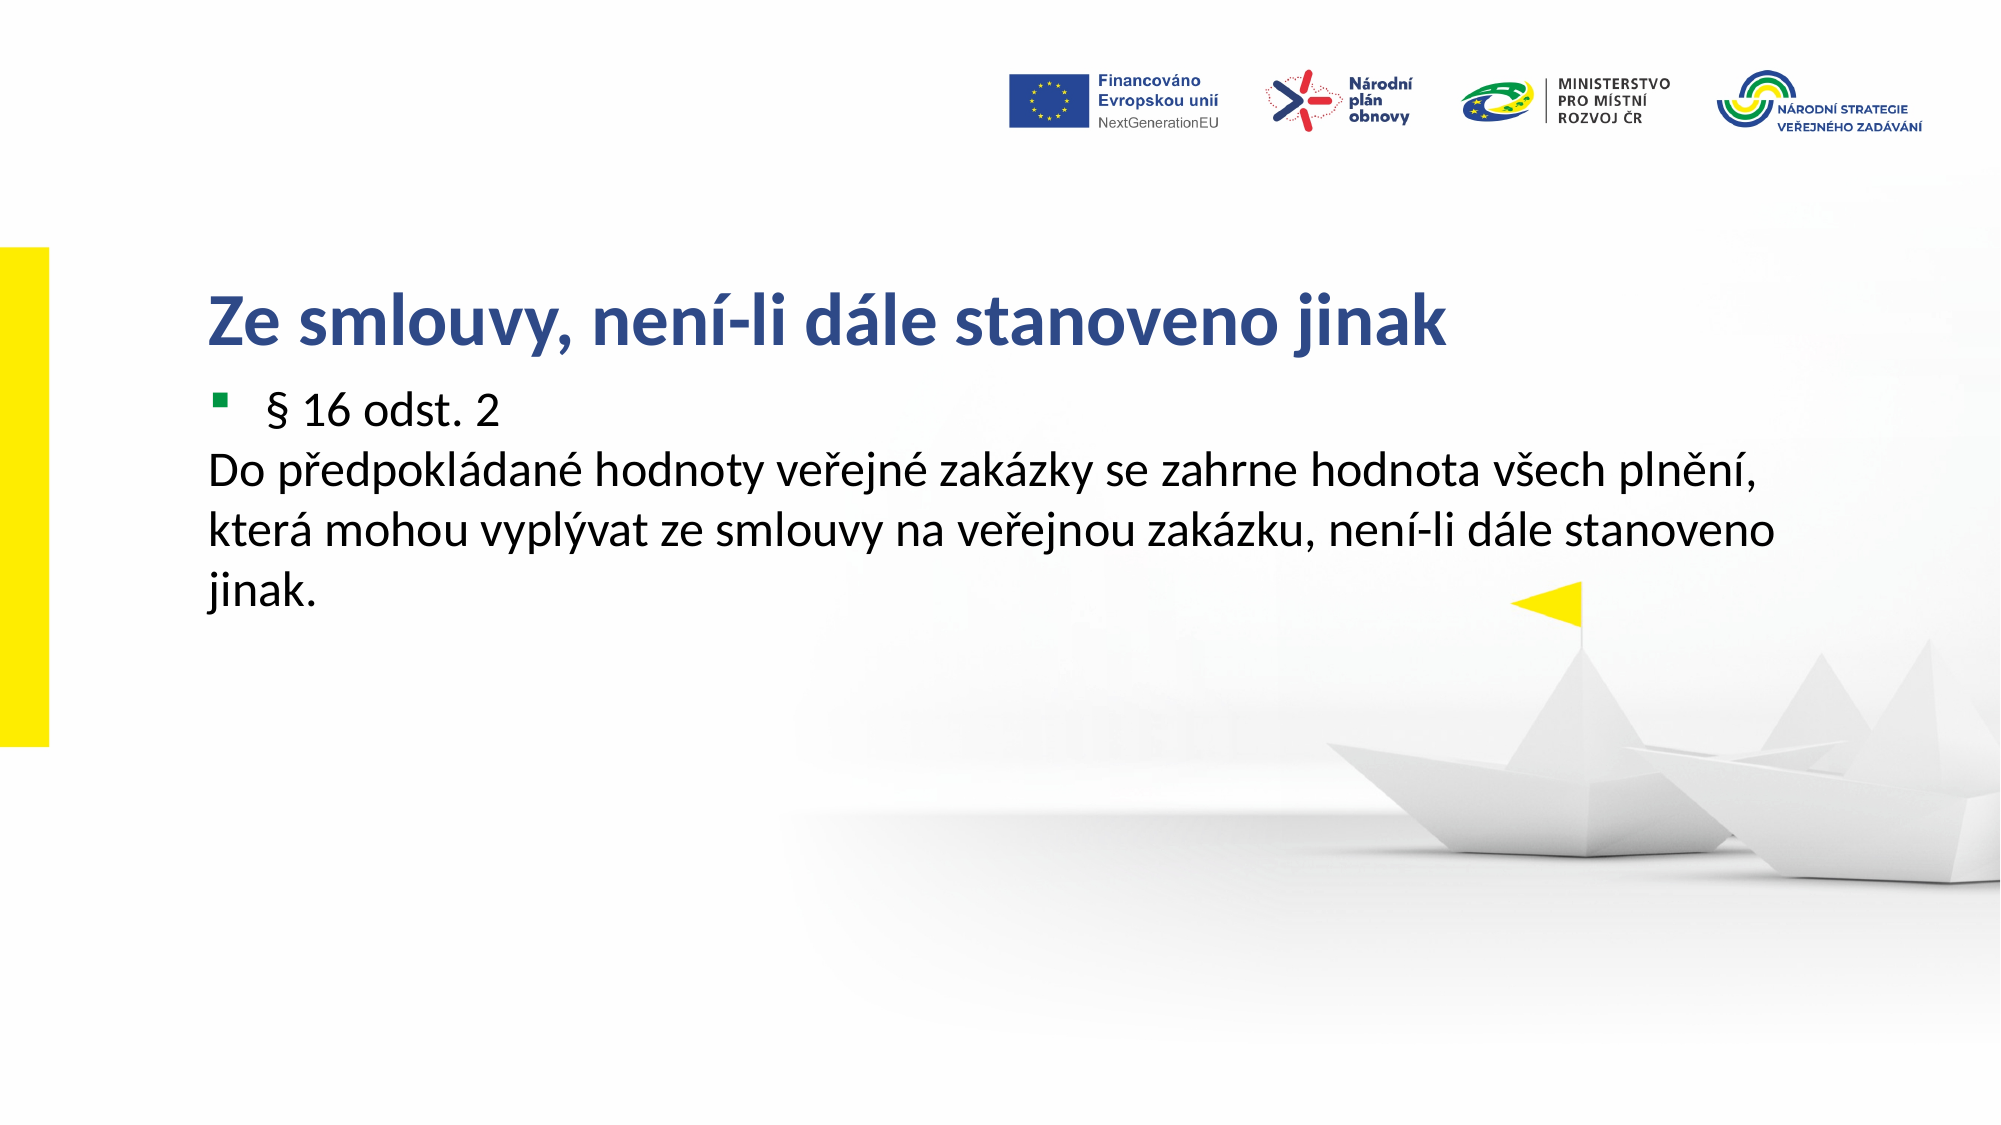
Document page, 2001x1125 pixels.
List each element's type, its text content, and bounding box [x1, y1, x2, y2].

picture [0, 0, 2001, 1125]
text_box Ze smlouvy, není-li dále stanoveno jinak [193, 262, 1742, 368]
text_box § 16 odst. 2 Do předpokládané hodnoty veřejné zakázky se zahrne hodnota všech plnění, která mohou vyplývat ze smlouvy na veřejnou zakázku, není-li dále stanoveno jinak. [193, 368, 1806, 729]
